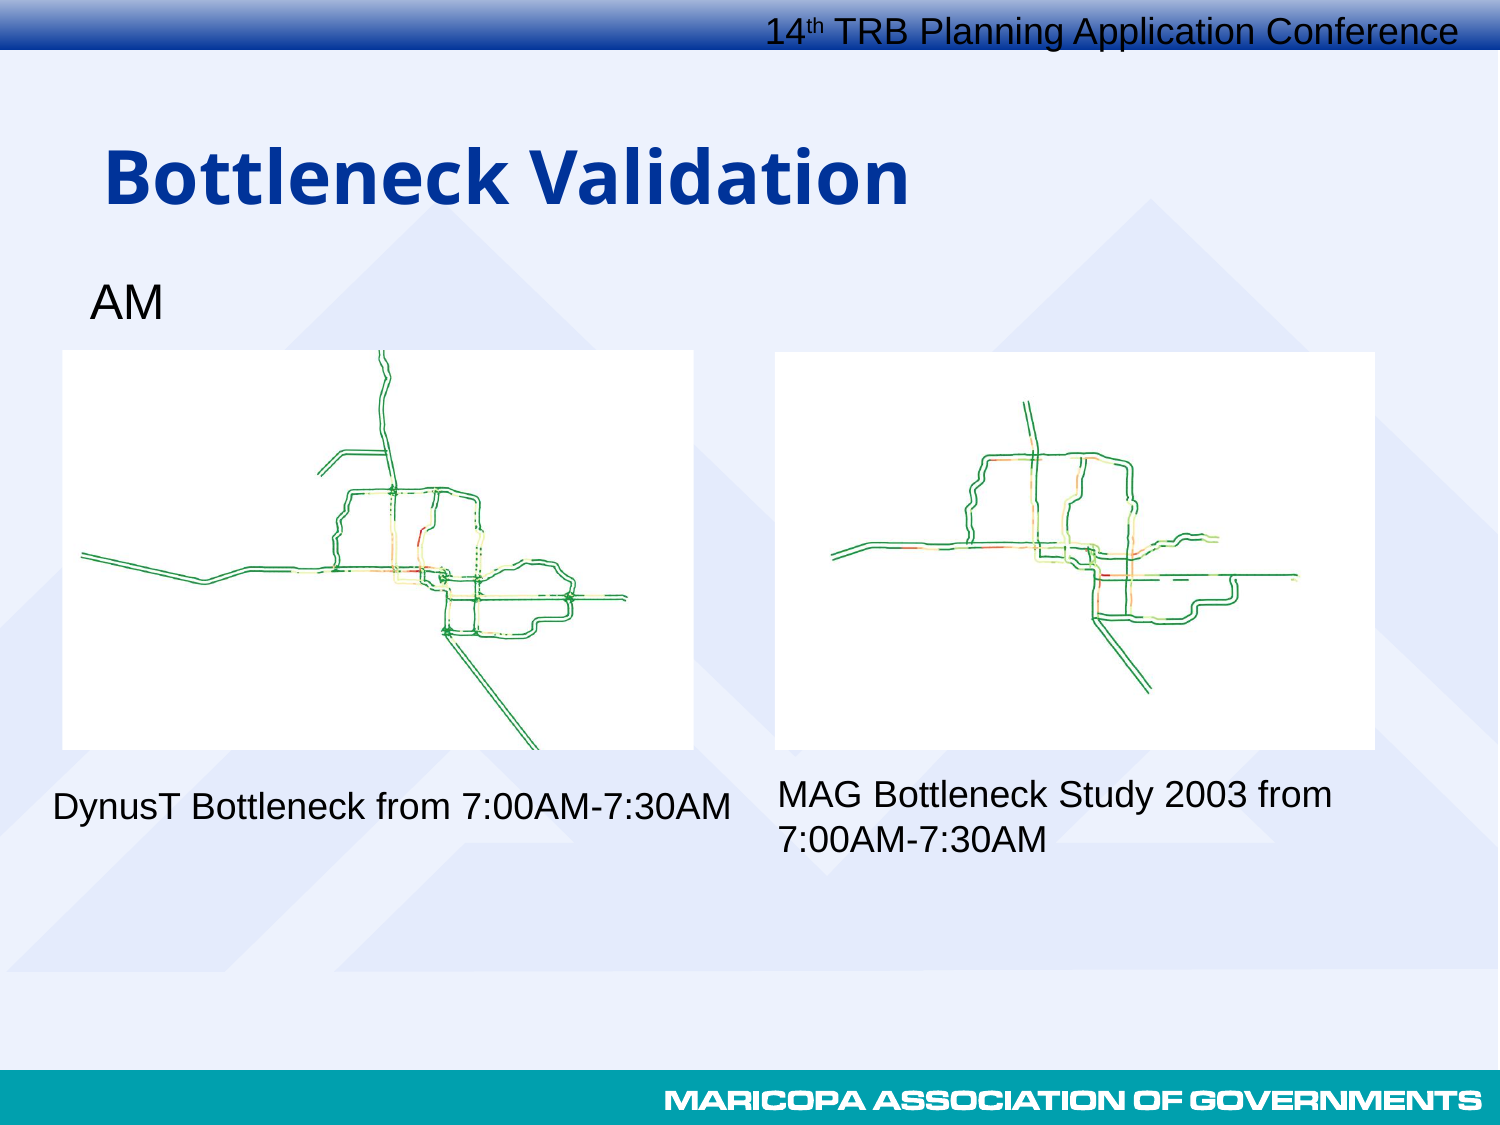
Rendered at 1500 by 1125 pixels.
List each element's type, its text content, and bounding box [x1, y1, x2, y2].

text_box DynusT Bottleneck from 7:00AM-7:30AM [37, 774, 750, 835]
picture [774, 352, 1376, 751]
text_box MAG Bottleneck Study 2003 from 7:00AM-7:30AM [762, 762, 1475, 868]
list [62, 349, 694, 751]
title Bottleneck Validation [87, 74, 1451, 276]
text_box AM [74, 262, 438, 338]
